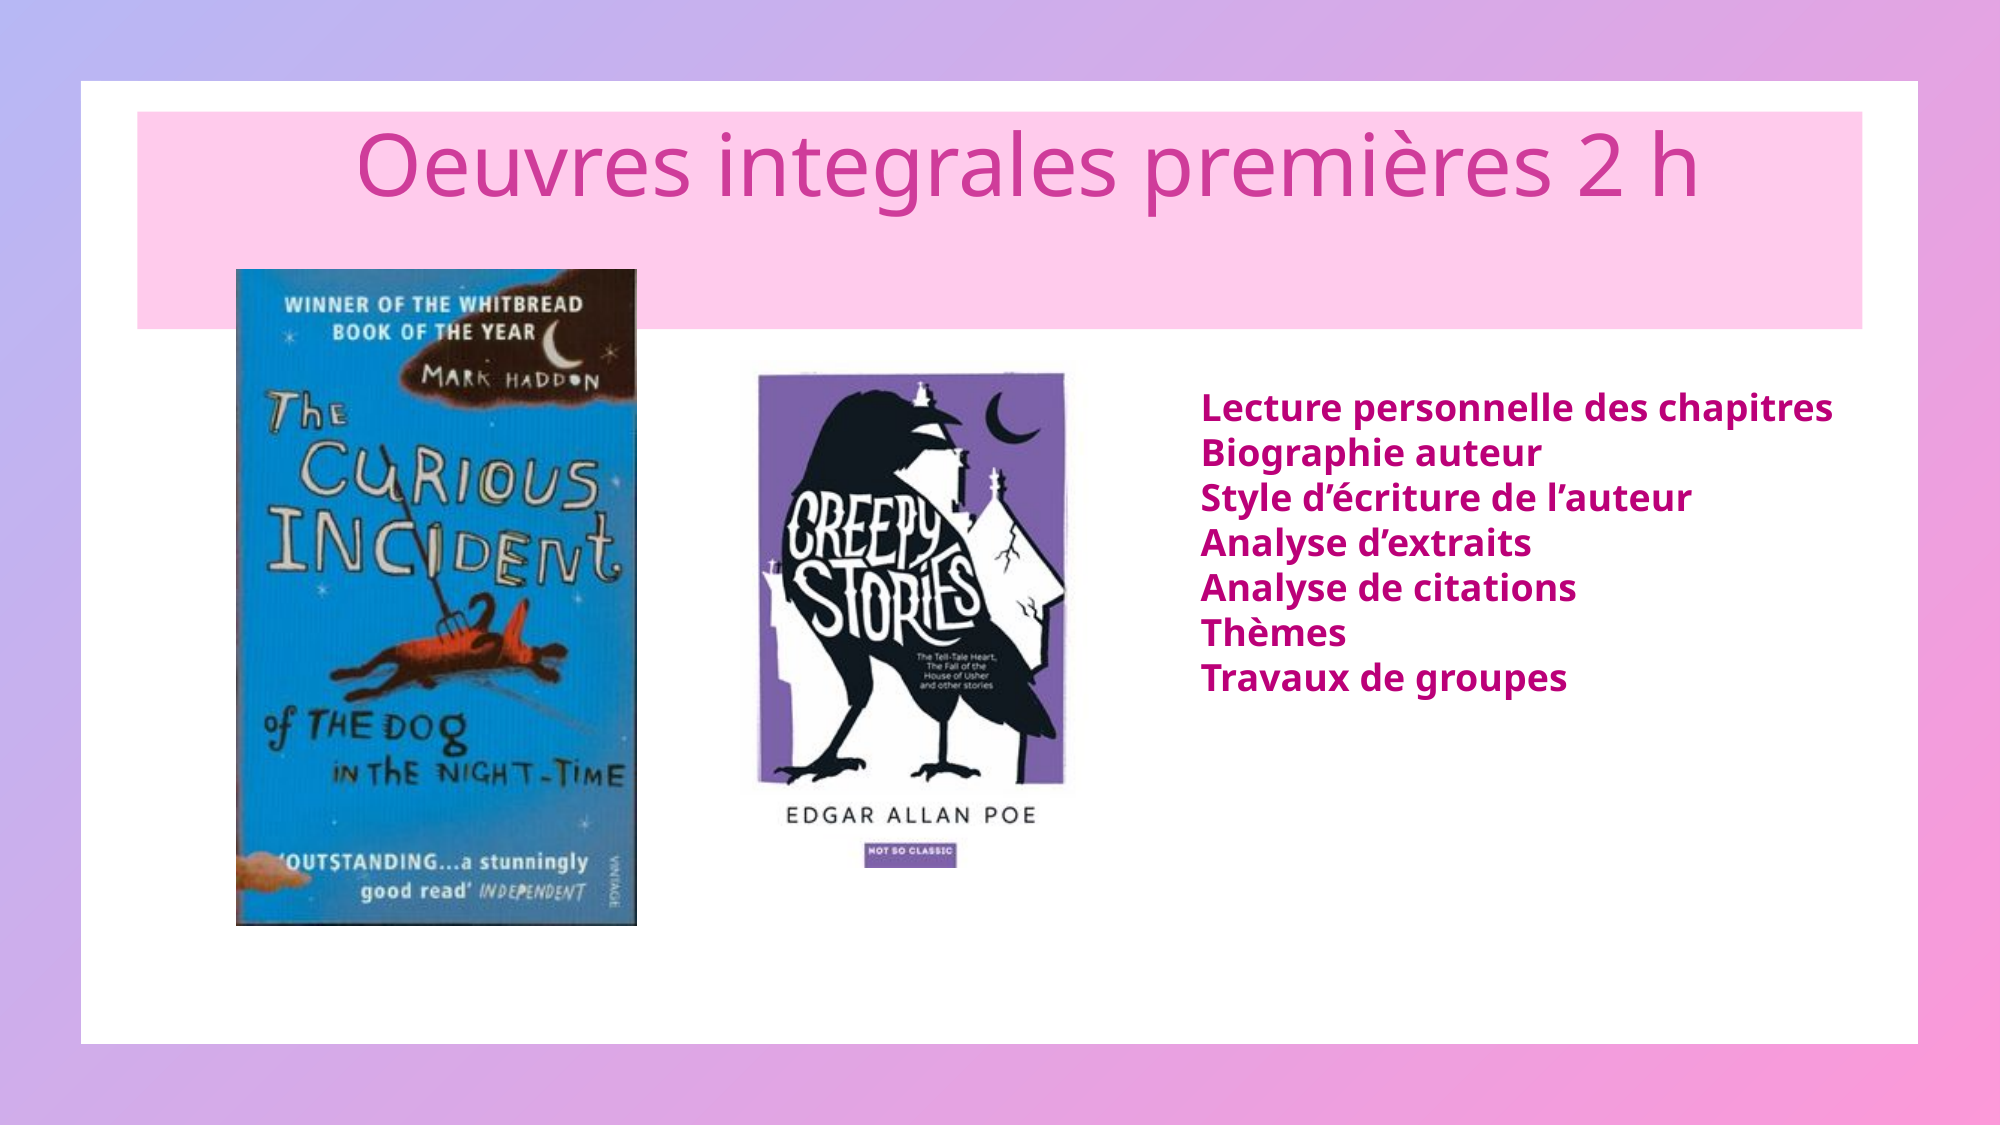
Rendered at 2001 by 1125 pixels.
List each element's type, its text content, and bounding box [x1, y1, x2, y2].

text_box Lecture personnelle des chapitres Biographie auteur Style d’écriture de l’auteur Analyse d’extraits Analyse de citations Thèmes Travaux de groupes [1185, 376, 2000, 707]
title Oeuvres integrales premières 2 h [137, 111, 1863, 330]
picture [657, 360, 1165, 868]
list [236, 269, 637, 926]
